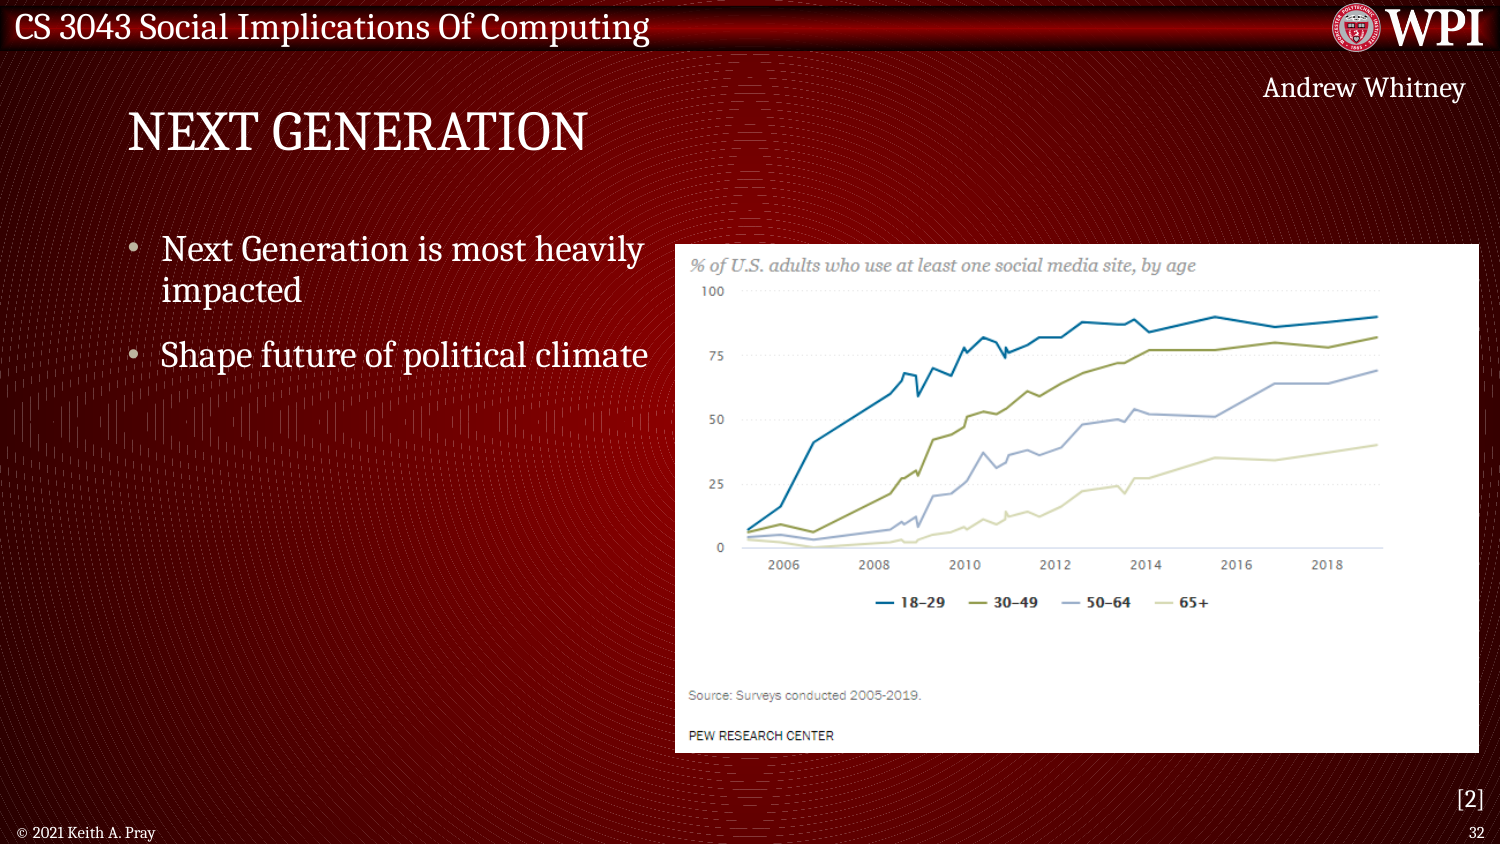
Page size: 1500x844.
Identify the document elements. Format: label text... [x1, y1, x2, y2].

title NEXT GENERATION [112, 59, 1388, 210]
text_box [2] [0, 775, 1500, 821]
slide_number 32 [1397, 821, 1500, 844]
picture [1332, 3, 1483, 52]
list Next Generation is most heavily impacted Shape future of political climate [112, 221, 725, 772]
text_box Andrew Whitney [1123, 61, 1481, 111]
picture [675, 244, 1479, 753]
footer © 2021 Keith A. Pray [0, 821, 913, 844]
